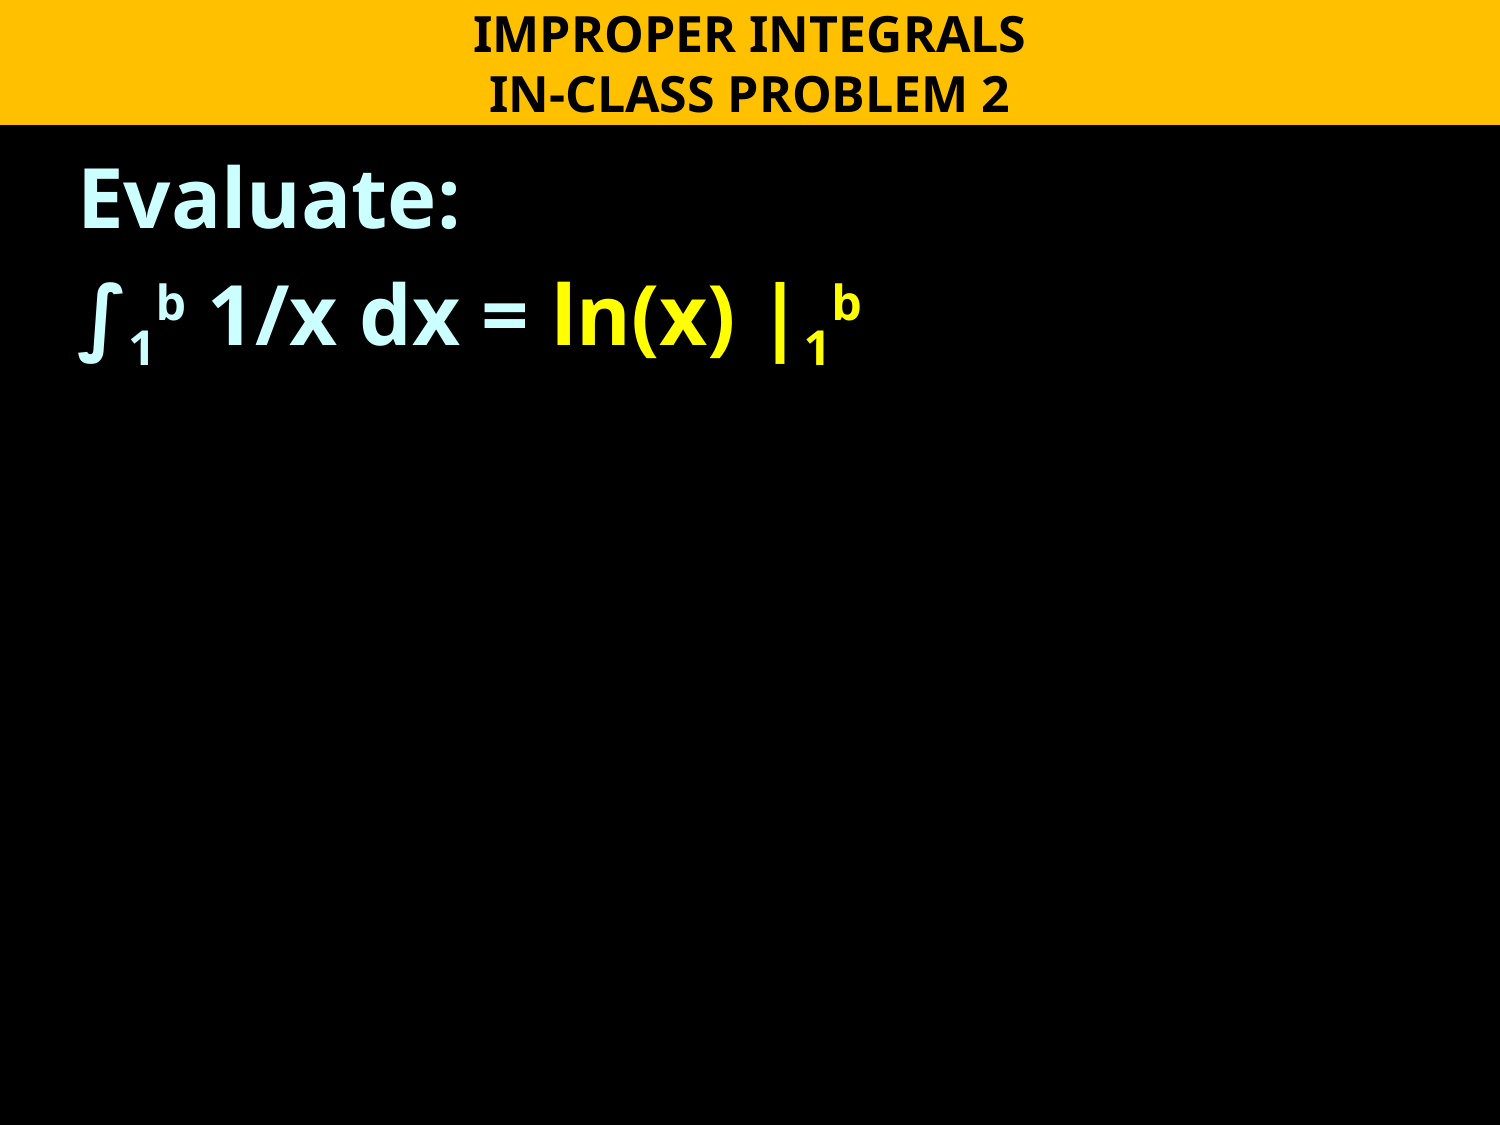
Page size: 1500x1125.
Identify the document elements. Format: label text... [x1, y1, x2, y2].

list Evaluate: ∫1b 1/x dx = ln(x) |1b [62, 137, 1413, 1063]
text_box IMPROPER INTEGRALS IN-CLASS PROBLEM 2 [0, 0, 1500, 125]
